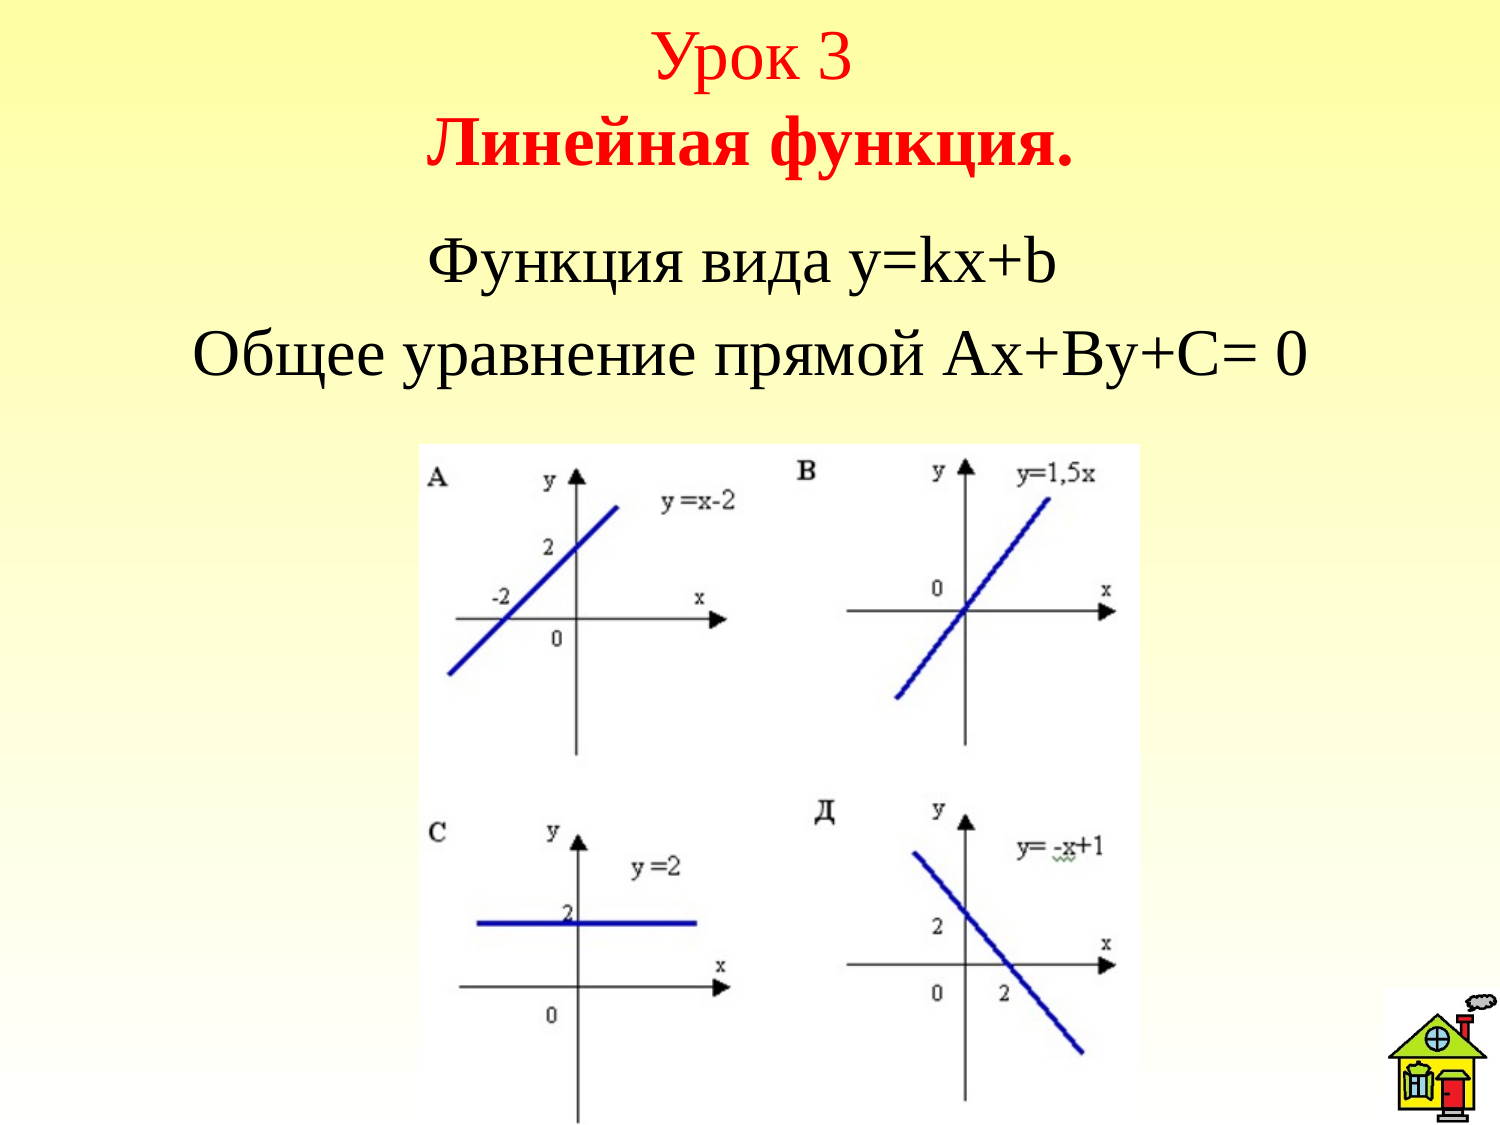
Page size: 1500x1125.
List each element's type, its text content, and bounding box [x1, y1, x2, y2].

picture [1384, 987, 1500, 1125]
picture [418, 443, 1140, 1125]
list Функция вида y=kx+b Общее уравнение прямой Ax+By+C= 0 [76, 208, 1427, 951]
title Урок 3 Линейная функция. [76, 0, 1427, 188]
